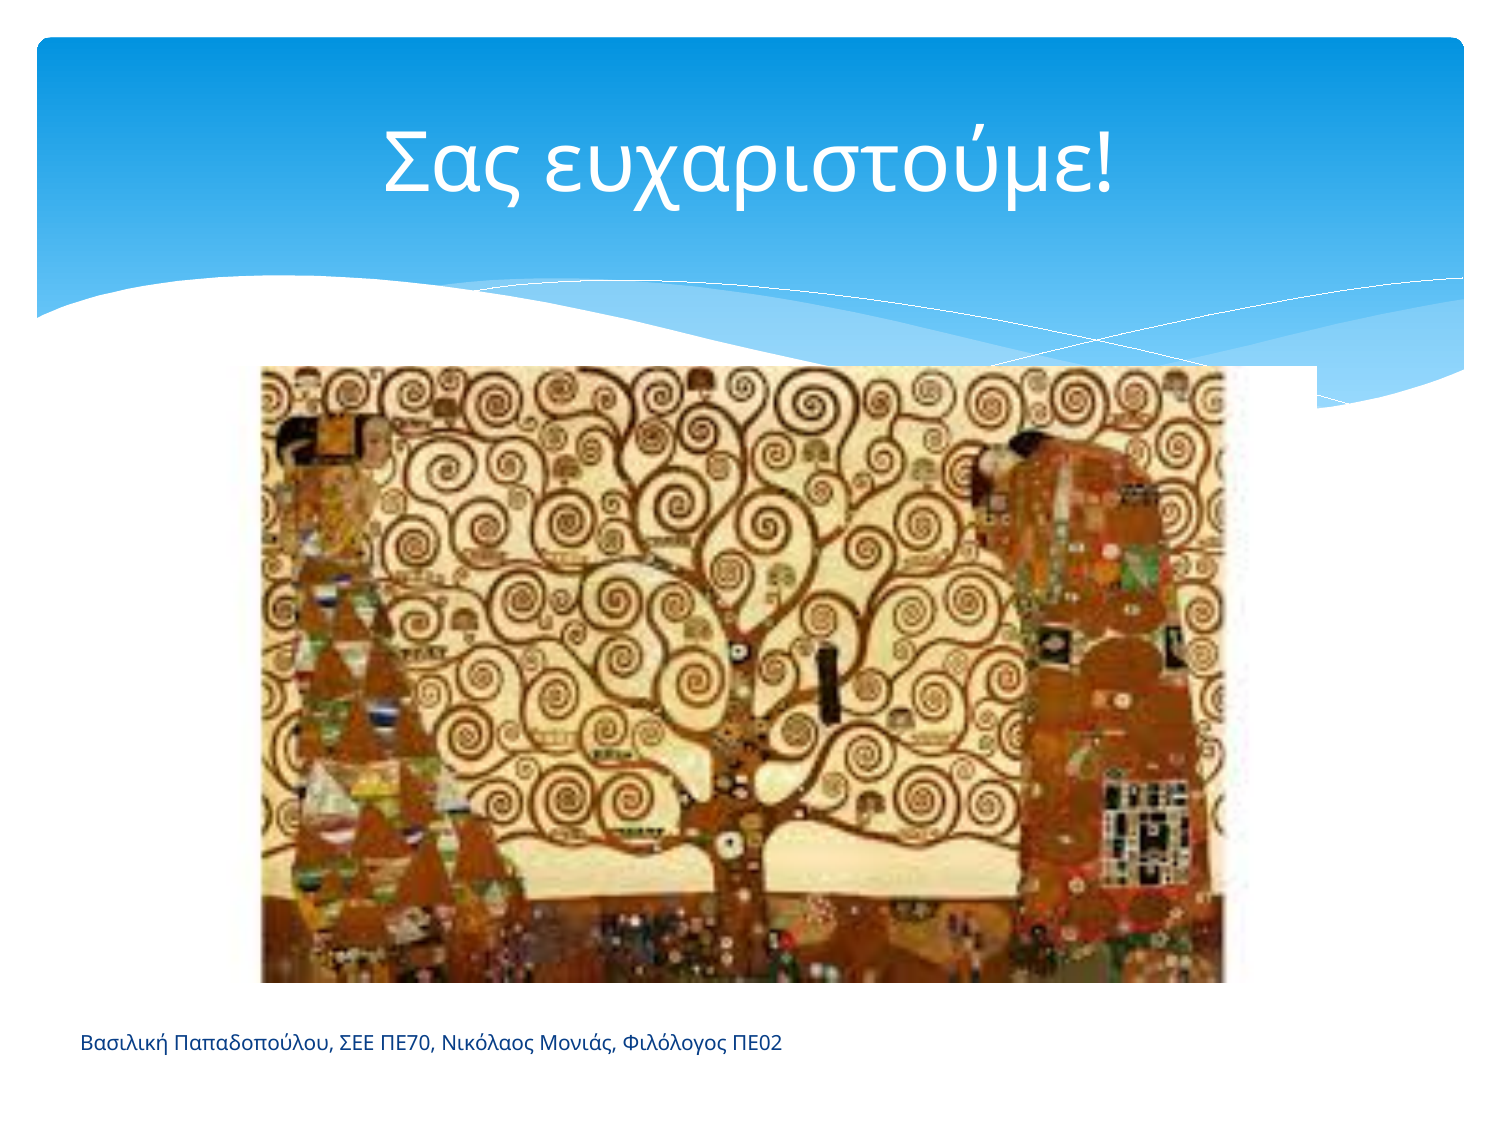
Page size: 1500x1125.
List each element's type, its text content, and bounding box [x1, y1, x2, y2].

title Σας ευχαριστούμε! [75, 55, 1425, 261]
picture [173, 366, 1318, 984]
footer Βασιλική Παπαδοπούλου, ΣΕΕ ΠΕ70, Νικόλαος Μονιάς, Φιλόλογος ΠΕ02 [64, 1011, 1197, 1072]
